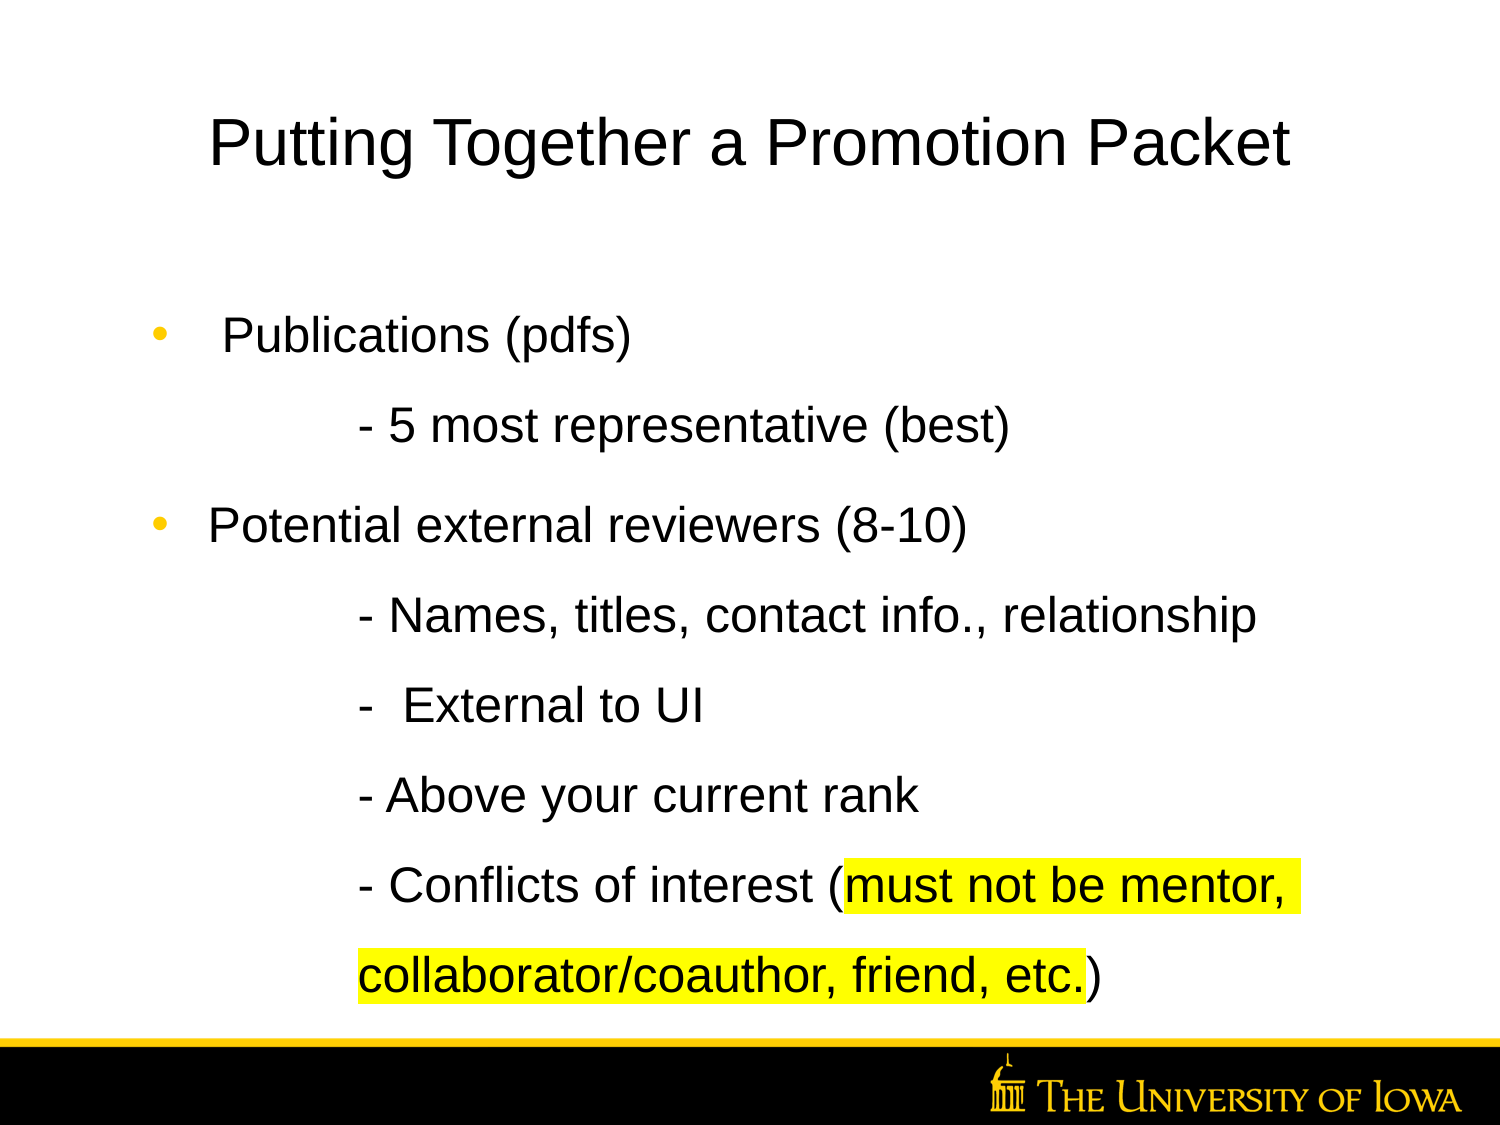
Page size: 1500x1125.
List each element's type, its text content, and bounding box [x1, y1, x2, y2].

text_box Putting Together a Promotion Packet [74, 45, 1425, 233]
picture [0, 0, 1500, 1125]
text_box Publications (pdfs) - 5 most representative (best) Potential external reviewers (8-10) - Names, titles, contact info., relationship - External to UI - Above your current rank - Conflicts of interest (must not be mentor, collaborator/coauthor, friend, etc.) [136, 265, 1487, 1066]
